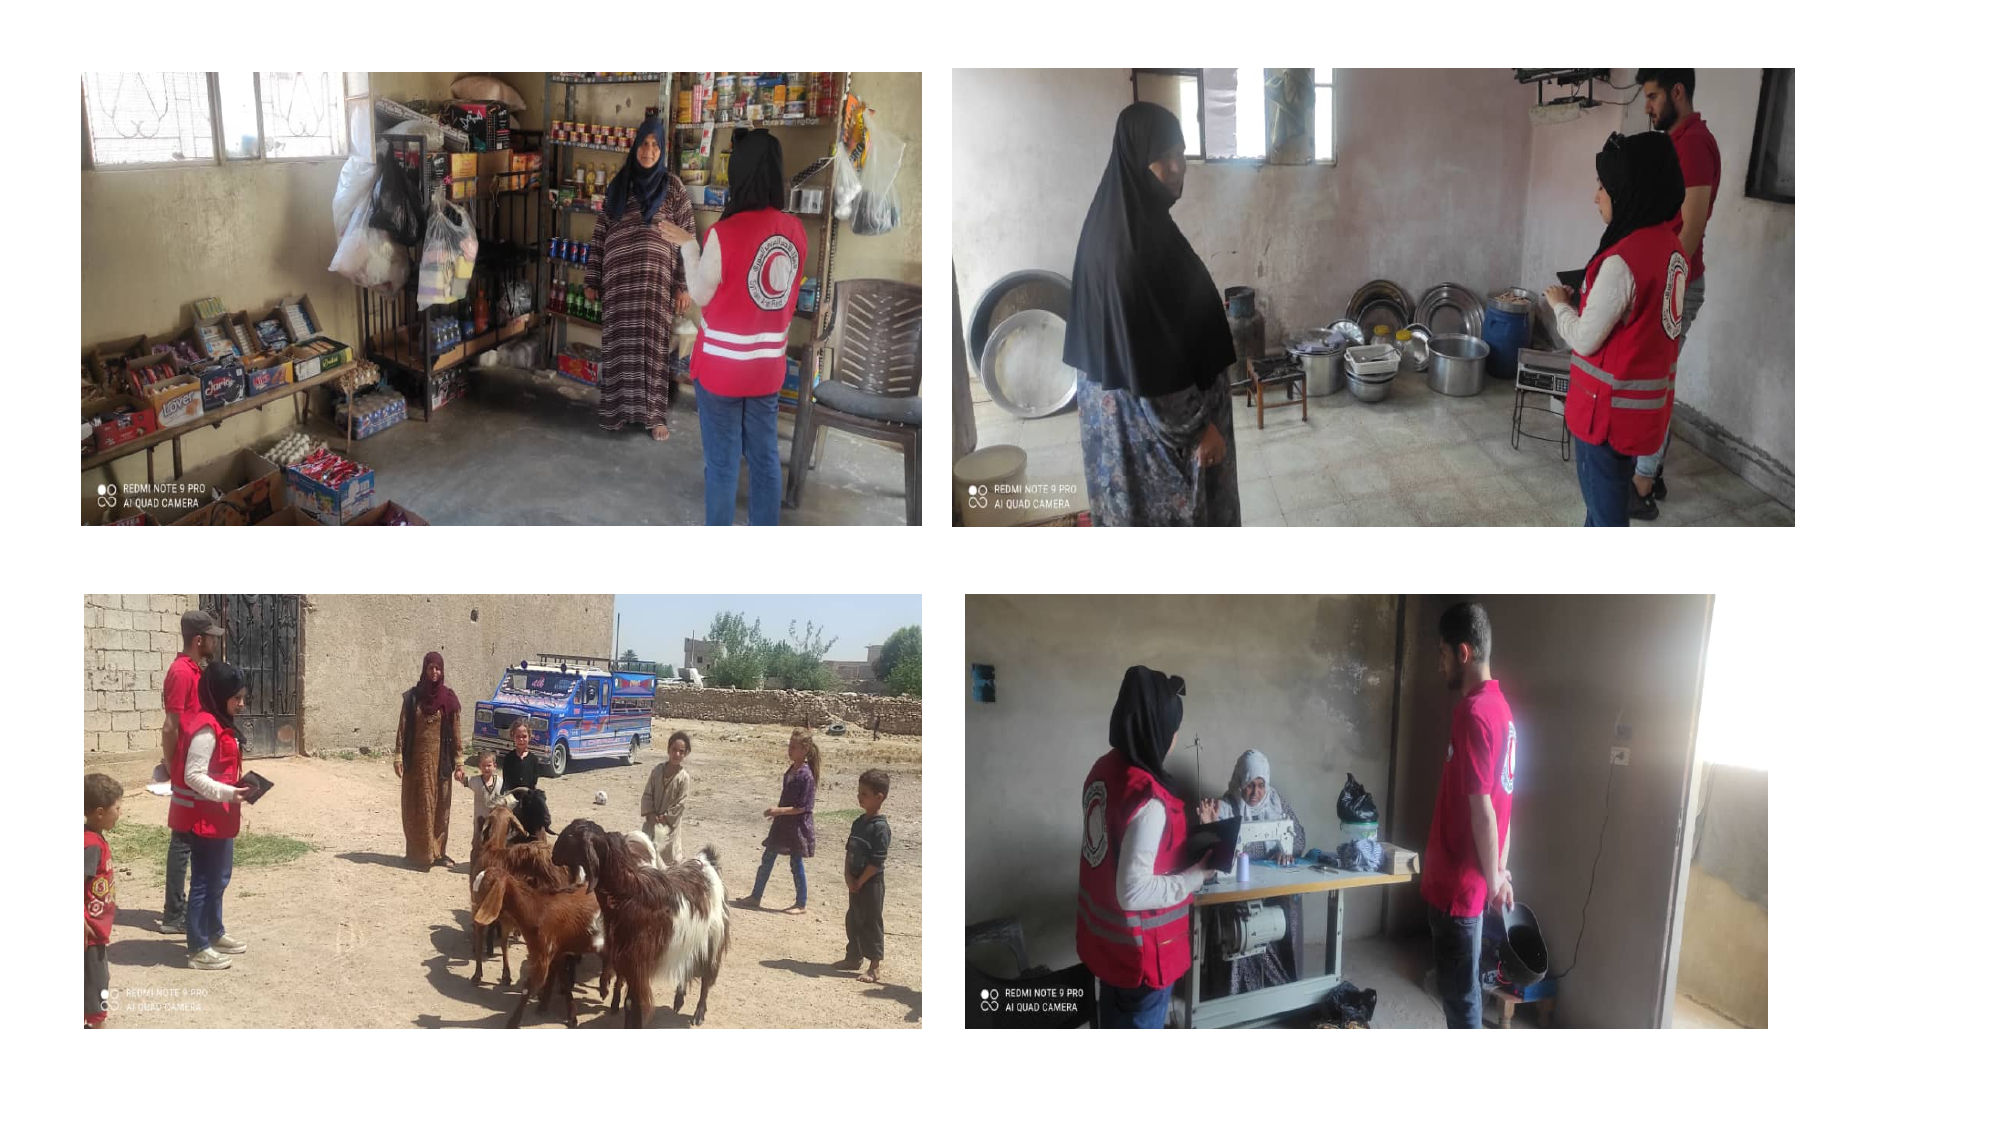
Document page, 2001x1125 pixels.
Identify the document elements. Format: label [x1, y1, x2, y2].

picture [965, 594, 1768, 1030]
picture [83, 594, 922, 1030]
picture [952, 68, 1795, 527]
picture [81, 72, 922, 526]
